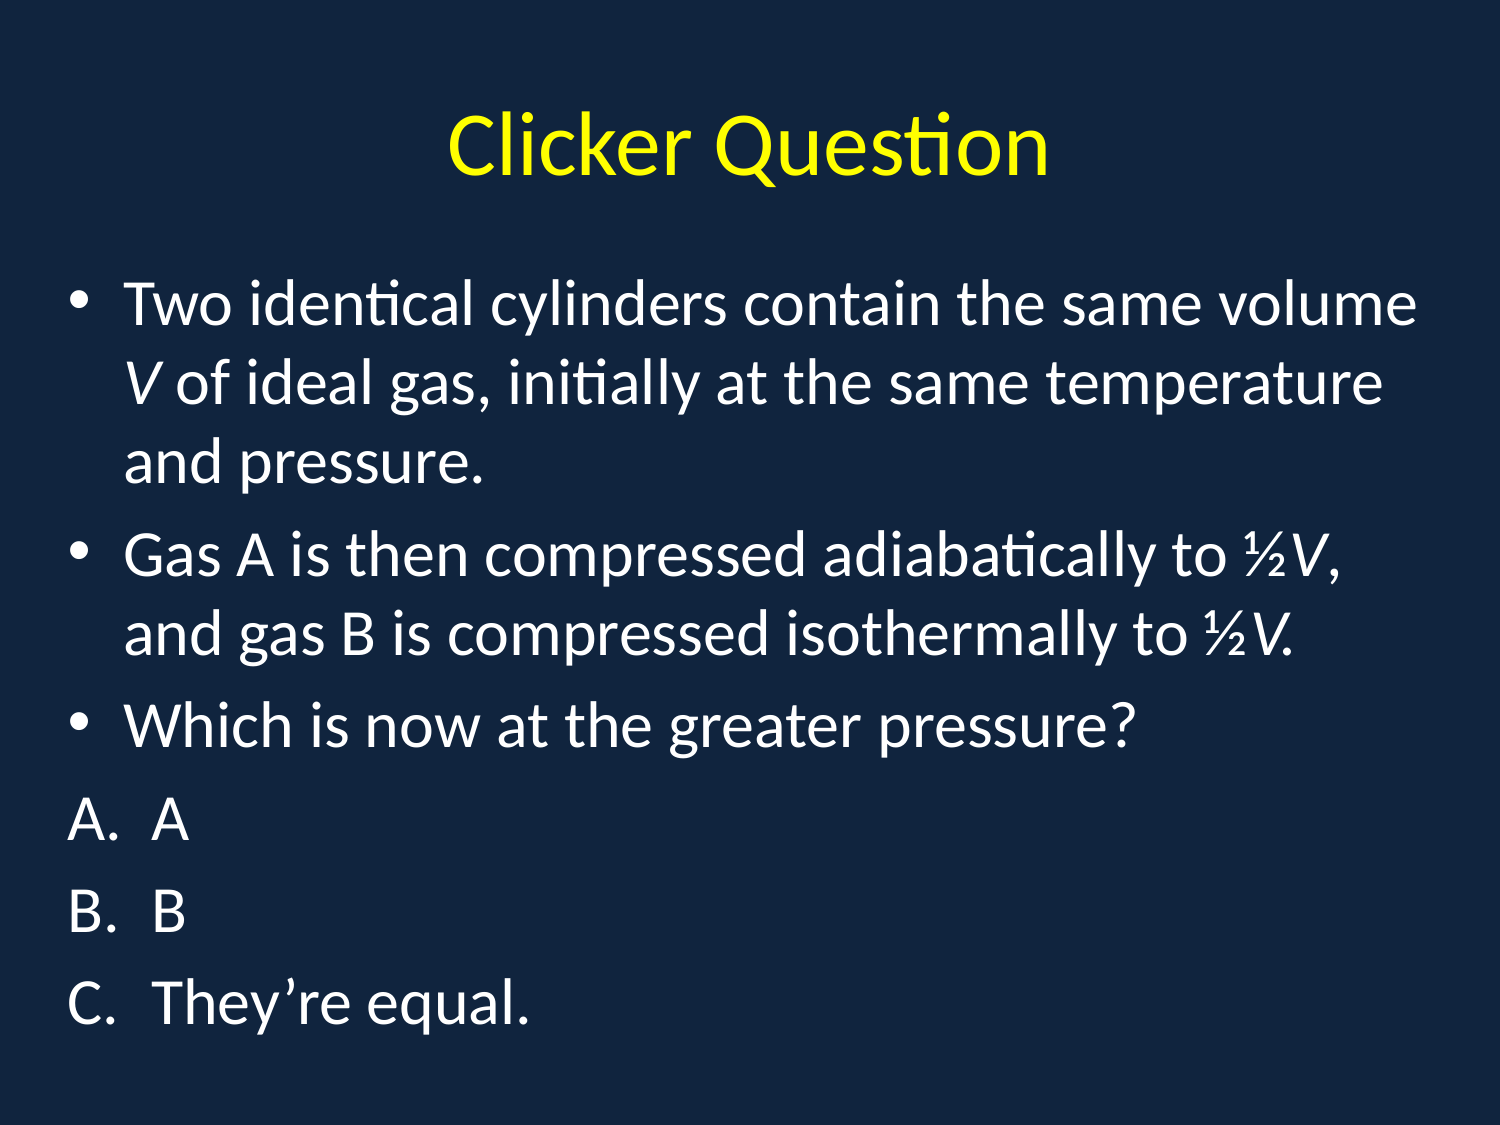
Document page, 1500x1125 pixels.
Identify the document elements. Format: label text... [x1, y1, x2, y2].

list Two identical cylinders contain the same volume V of ideal gas, initially at the same temperature and pressure. Gas A is then compressed adiabatically to ½V, and gas B is compressed isothermally to ½V. Which is now at the greater pressure? A B They’re equal. [52, 251, 1440, 1052]
title Clicker Question [75, 45, 1425, 233]
